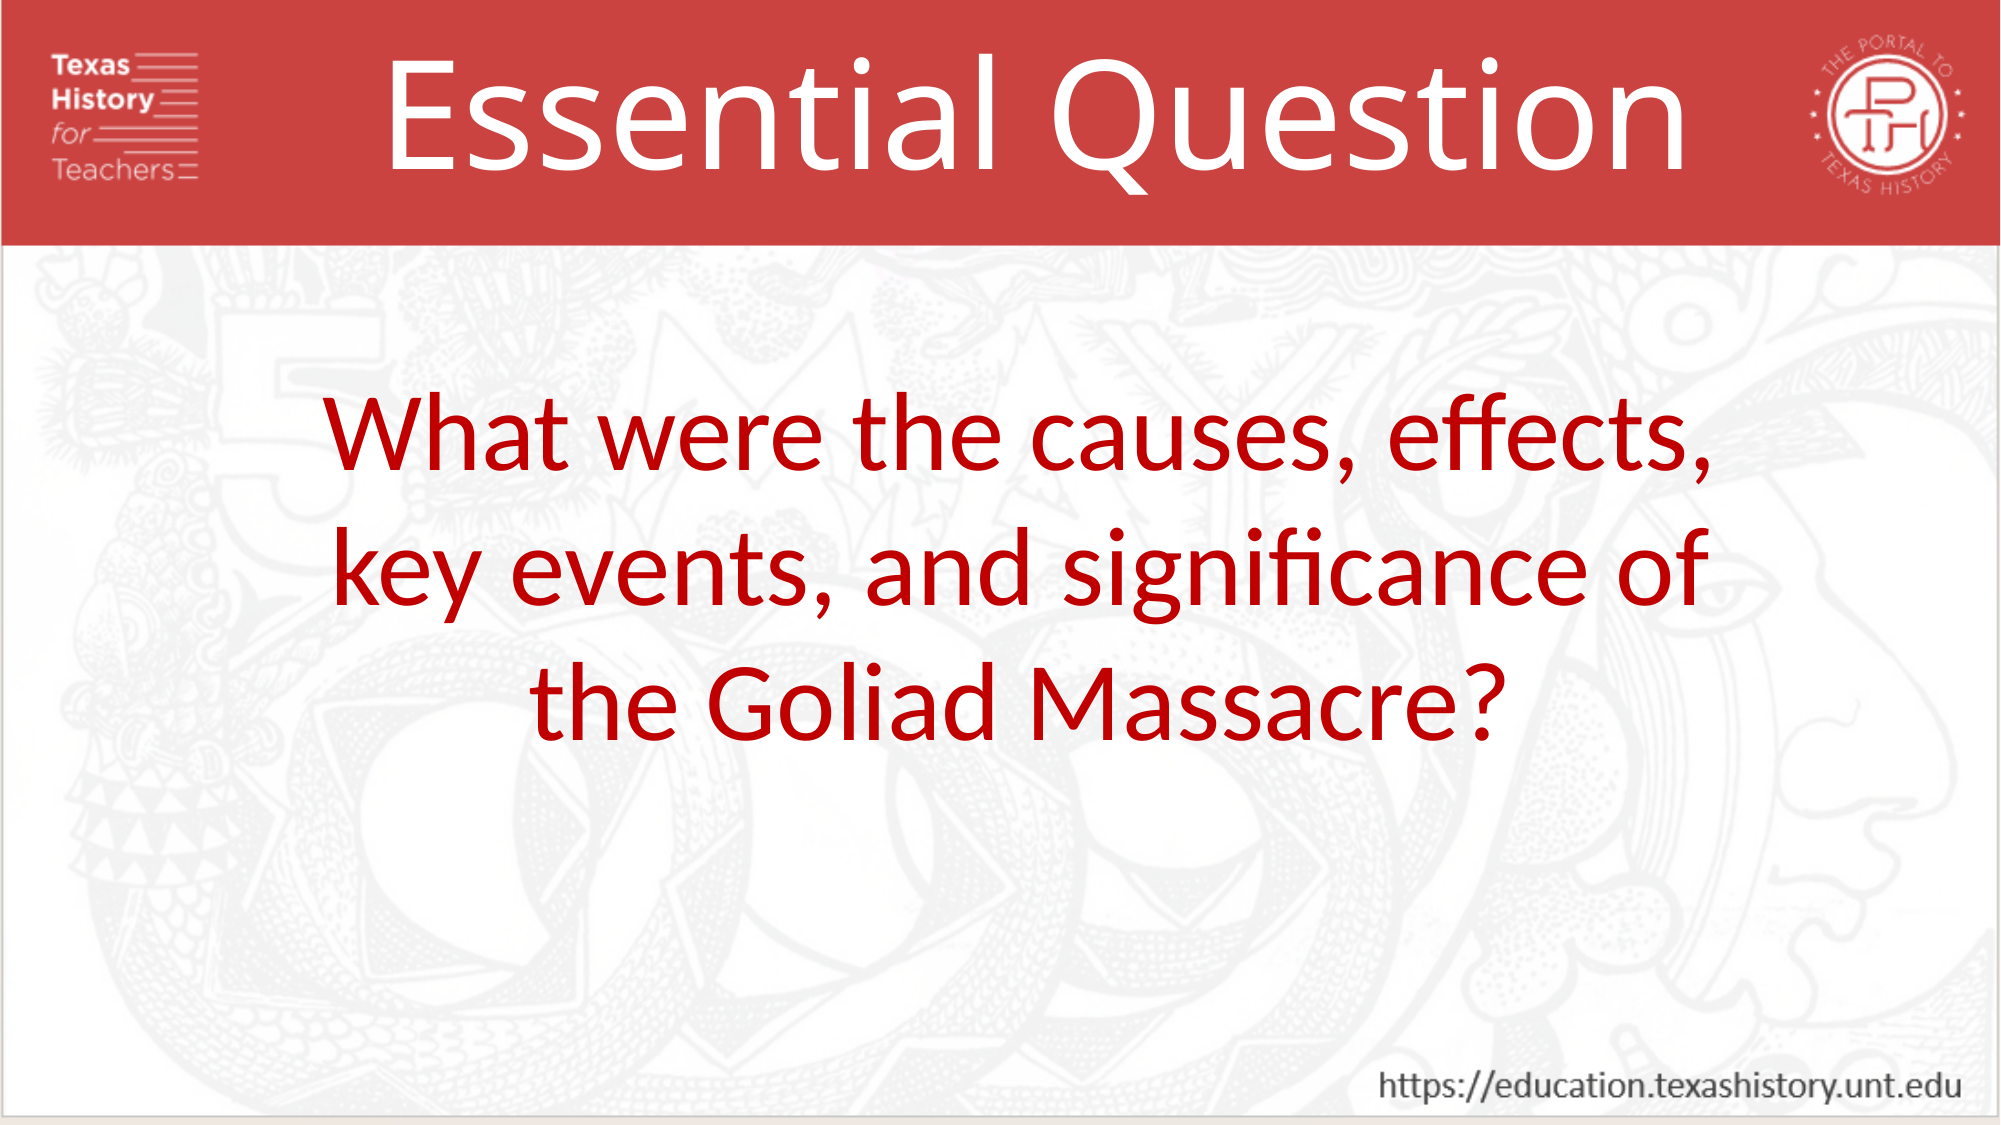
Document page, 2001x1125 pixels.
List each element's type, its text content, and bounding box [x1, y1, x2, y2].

picture [0, 0, 2001, 1125]
title Essential Question [361, 2, 1714, 215]
text_box What were the causes, effects, key events, and significance of the Goliad Massacre? [305, 350, 1735, 771]
